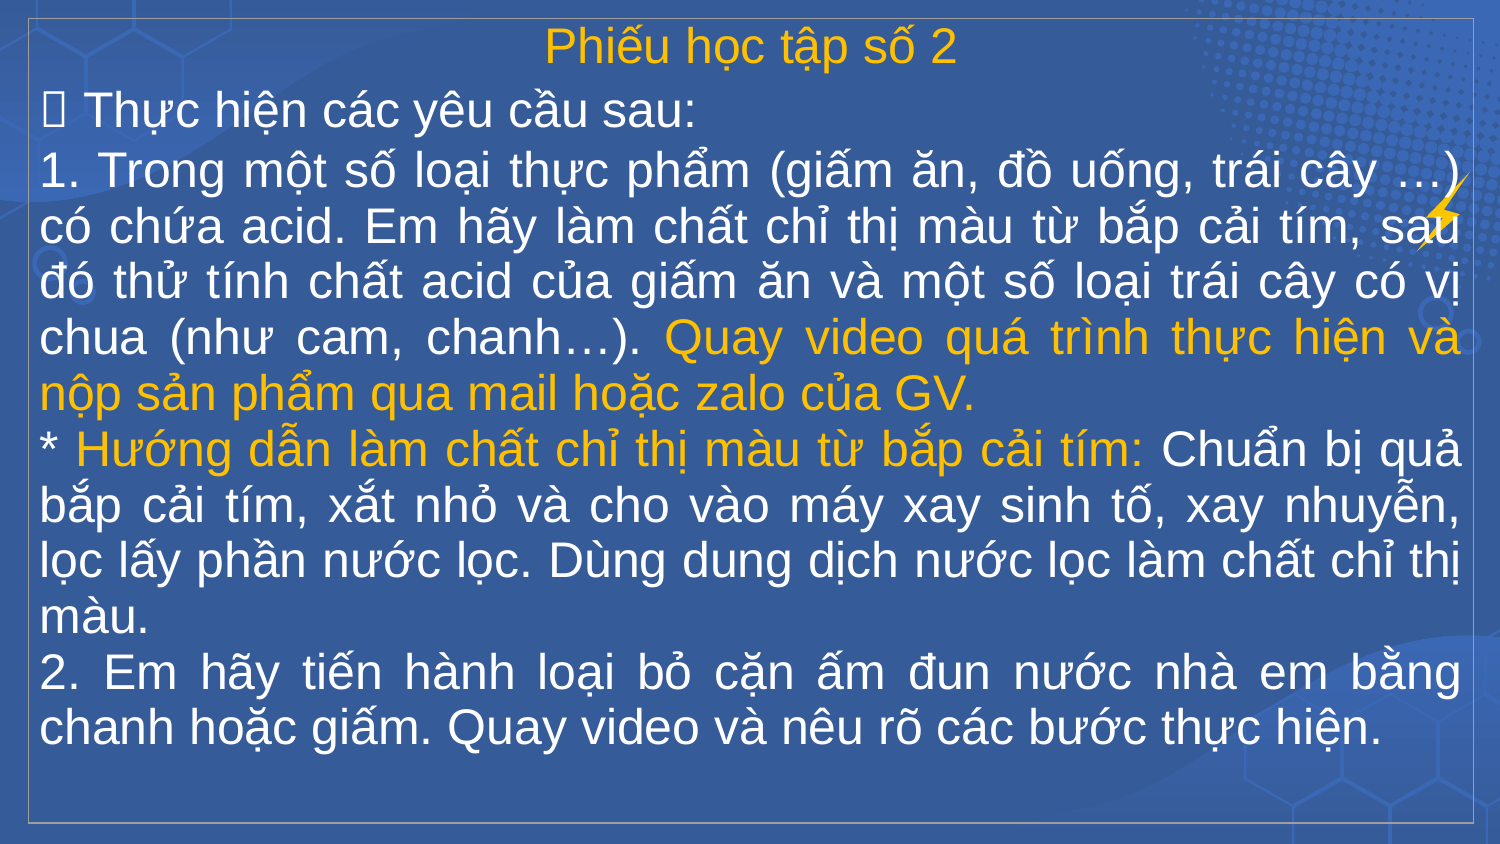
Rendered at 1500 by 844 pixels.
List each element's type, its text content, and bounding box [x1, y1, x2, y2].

table_header Phiếu học tập số 2  Thực hiện các yêu cầu sau: 1. Trong một số loại thực phẩm (giấm ăn, đồ uống, trái cây …) có chứa acid. Em hãy làm chất chỉ thị màu từ bắp cải tím, sau đó thử tính chất acid của giấm ăn và một số loại trái cây có vị chua (như cam, chanh…). Quay video quá trình thực hiện và nộp sản phẩm qua mail hoặc zalo của GV. * Hướng dẫn làm chất chỉ thị màu từ bắp cải tím: Chuẩn bị quả bắp cải tím, xắt nhỏ và cho vào máy xay sinh tố, xay nhuyễn, lọc lấy phần nước lọc. Dùng dung dịch nước lọc làm chất chỉ thị màu. 2. Em hãy tiến hành loại bỏ cặn ấm đun nước nhà em bằng chanh hoặc giấm. Quay video và nêu rõ các bước thực hiện. [29, 19, 1473, 822]
